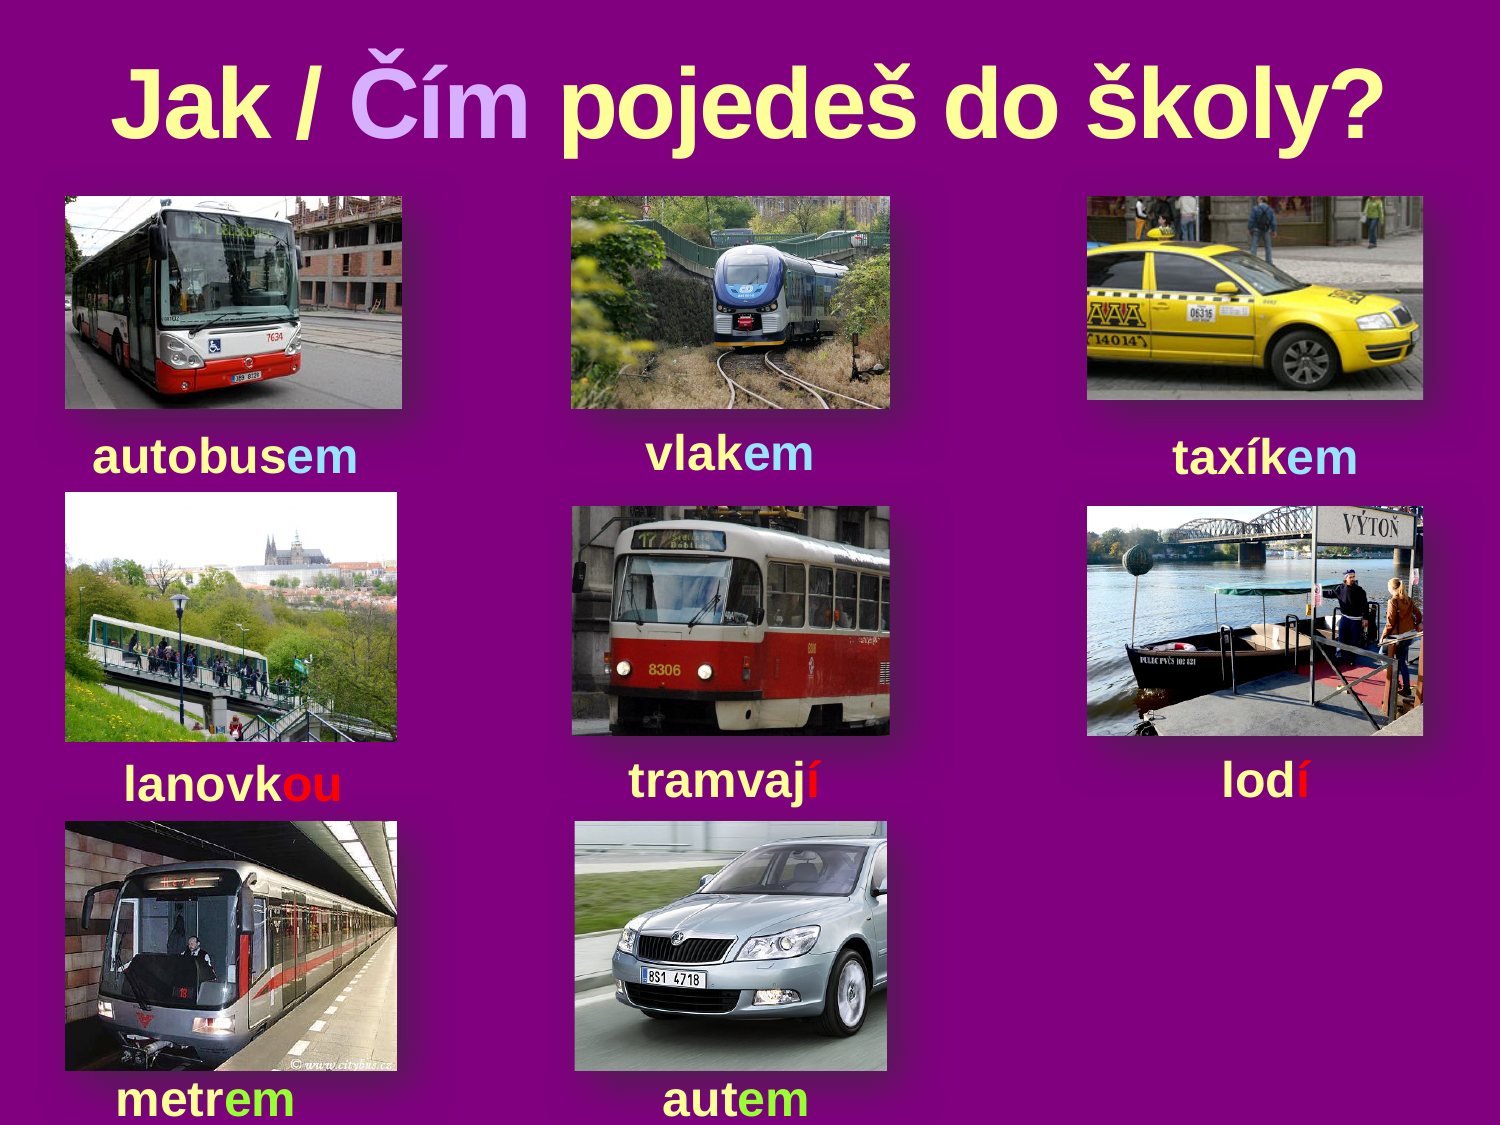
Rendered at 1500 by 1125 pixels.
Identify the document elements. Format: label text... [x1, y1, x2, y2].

picture [65, 196, 402, 409]
picture [65, 821, 397, 1071]
title Jak / Čím pojedeš do školy? [17, 7, 1482, 205]
picture [1086, 506, 1424, 737]
picture [574, 821, 888, 1071]
picture [571, 506, 890, 737]
text_box lanovkou [80, 743, 387, 819]
text_box tramvají [571, 740, 878, 815]
text_box metrem [53, 1058, 359, 1125]
text_box autobusem [77, 415, 384, 491]
picture [1086, 196, 1424, 401]
text_box taxíkem [1113, 416, 1419, 492]
text_box autem [583, 1058, 890, 1125]
picture [571, 196, 890, 409]
picture [65, 492, 397, 742]
text_box vlakem [577, 413, 884, 488]
text_box lodí [1113, 740, 1419, 815]
